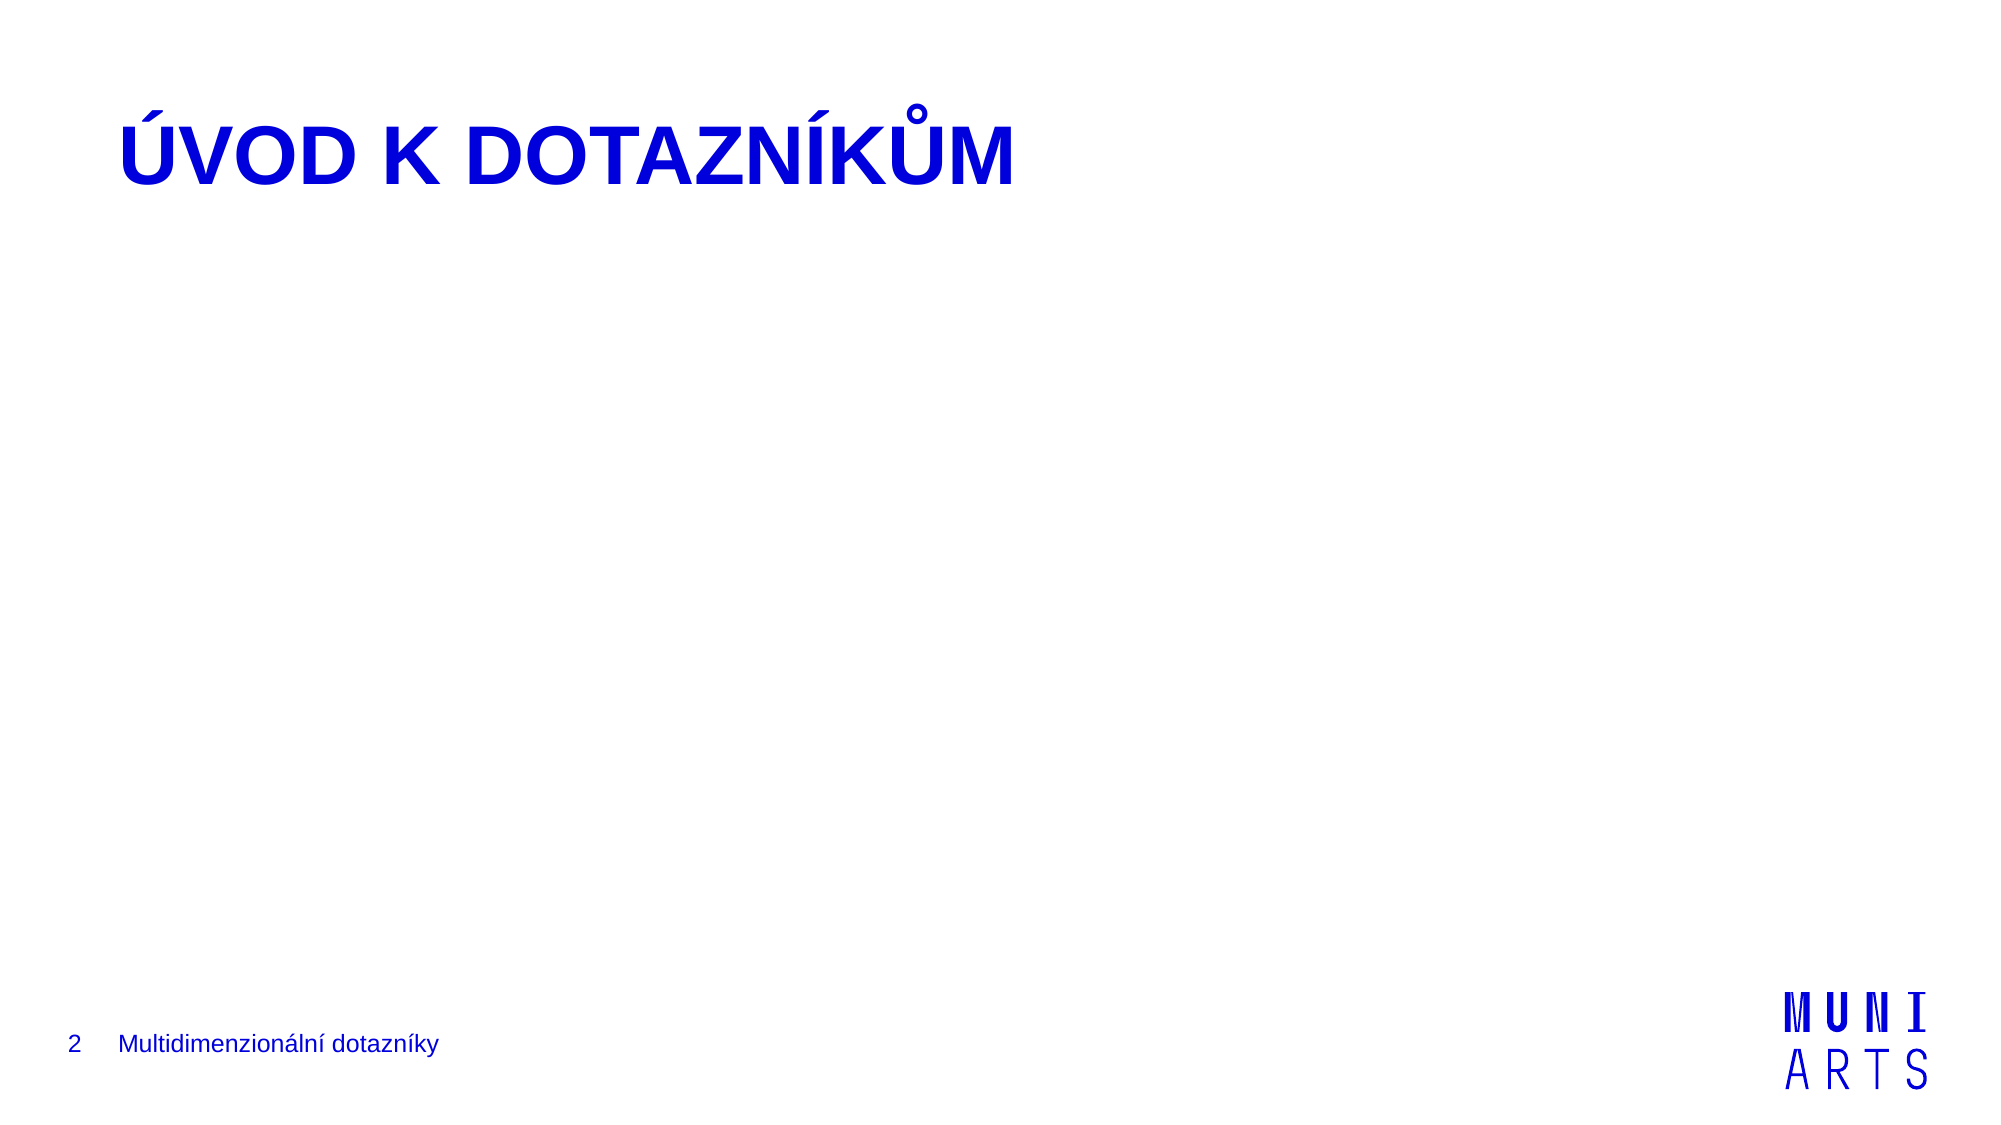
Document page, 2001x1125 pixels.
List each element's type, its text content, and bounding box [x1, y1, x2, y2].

footer Multidimenzionální dotazníky [118, 1021, 1418, 1063]
slide_number 2 [67, 1021, 110, 1063]
title ÚVOD K DOTAZNÍKŮM [118, 118, 1883, 193]
